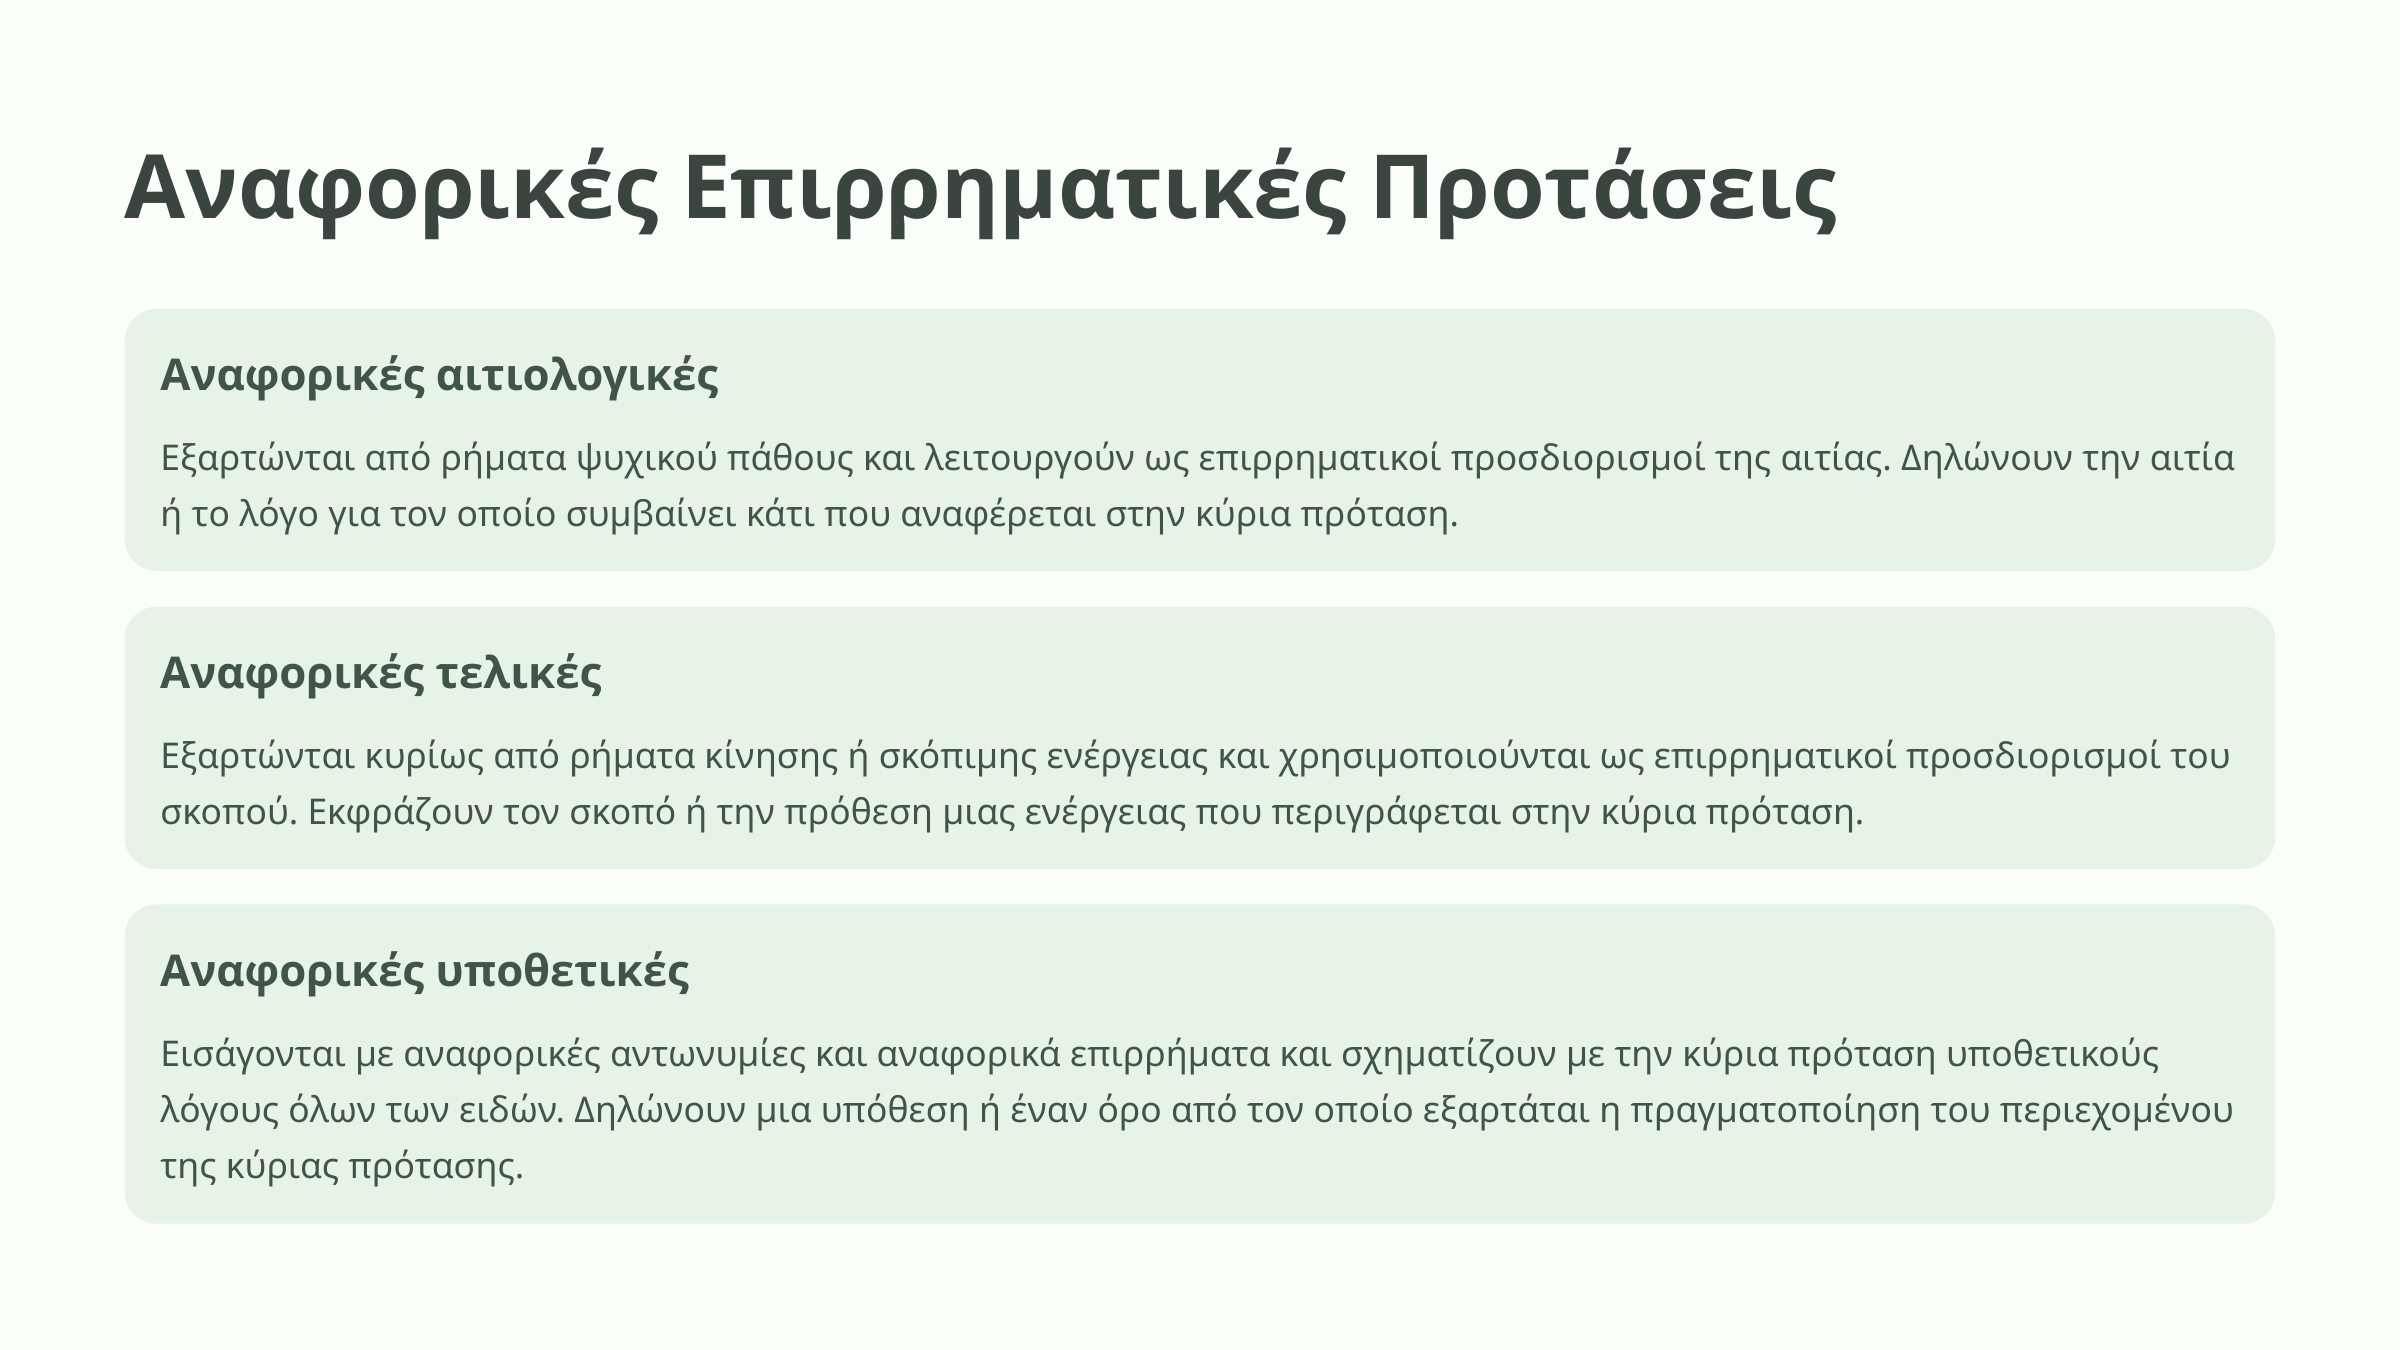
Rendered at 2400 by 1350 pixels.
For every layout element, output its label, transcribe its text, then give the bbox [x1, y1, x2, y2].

text_box Εξαρτώνται από ρήματα ψυχικού πάθους και λειτουργούν ως επιρρηματικοί προσδιορισμοί της αιτίας. Δηλώνουν την αιτία ή το λόγο για τον οποίο συμβαίνει κάτι που αναφέρεται στην κύρια πρόταση. [160, 421, 2240, 536]
text_box [124, 606, 2276, 869]
text_box Αναφορικές υποθετικές [160, 940, 697, 996]
text_box Αναφορικές Επιρρηματικές Προτάσεις [124, 126, 1841, 238]
text_box [124, 308, 2276, 572]
text_box Εξαρτώνται κυρίως από ρήματα κίνησης ή σκόπιμης ενέργειας και χρησιμοποιούνται ως επιρρηματικοί προσδιορισμοί του σκοπού. Εκφράζουν τον σκοπό ή την πρόθεση μιας ενέργειας που περιγράφεται στην κύρια πρόταση. [160, 719, 2240, 834]
text_box Εισάγονται με αναφορικές αντωνυμίες και αναφορικά επιρρήματα και σχηματίζουν με την κύρια πρόταση υποθετικούς λόγους όλων των ειδών. Δηλώνουν μια υπόθεση ή έναν όρο από τον οποίο εξαρτάται η πραγματοποίηση του περιεχομένου της κύριας πρότασης. [160, 1017, 2240, 1189]
text_box Αναφορικές αιτιολογικές [160, 344, 728, 401]
text_box Αναφορικές τελικές [160, 642, 608, 698]
text_box [124, 904, 2276, 1224]
